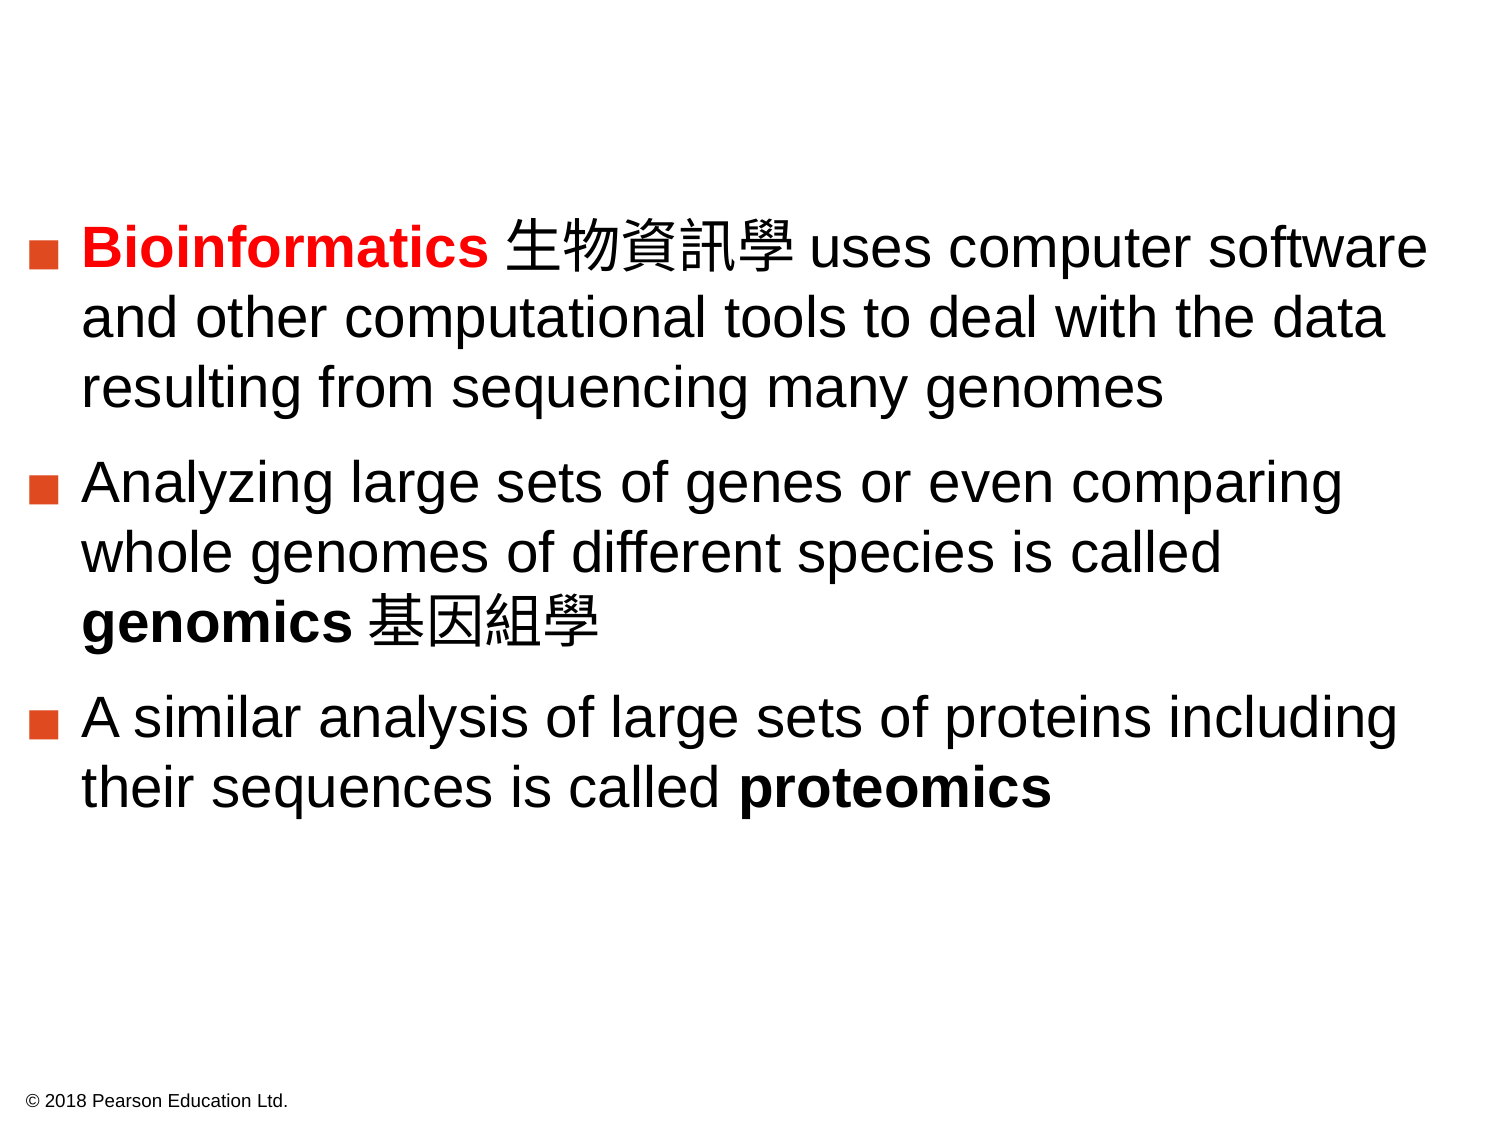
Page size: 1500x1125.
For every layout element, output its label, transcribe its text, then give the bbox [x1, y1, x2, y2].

footer © 2018 Pearson Education Ltd. [10, 1080, 518, 1119]
list Bioinformatics生物資訊學uses computer software and other computational tools to deal with the data resulting from sequencing many genomes Analyzing large sets of genes or even comparing whole genomes of different species is called genomics基因組學 A similar analysis of large sets of proteins including their sequences is called proteomics [24, 208, 1475, 1065]
